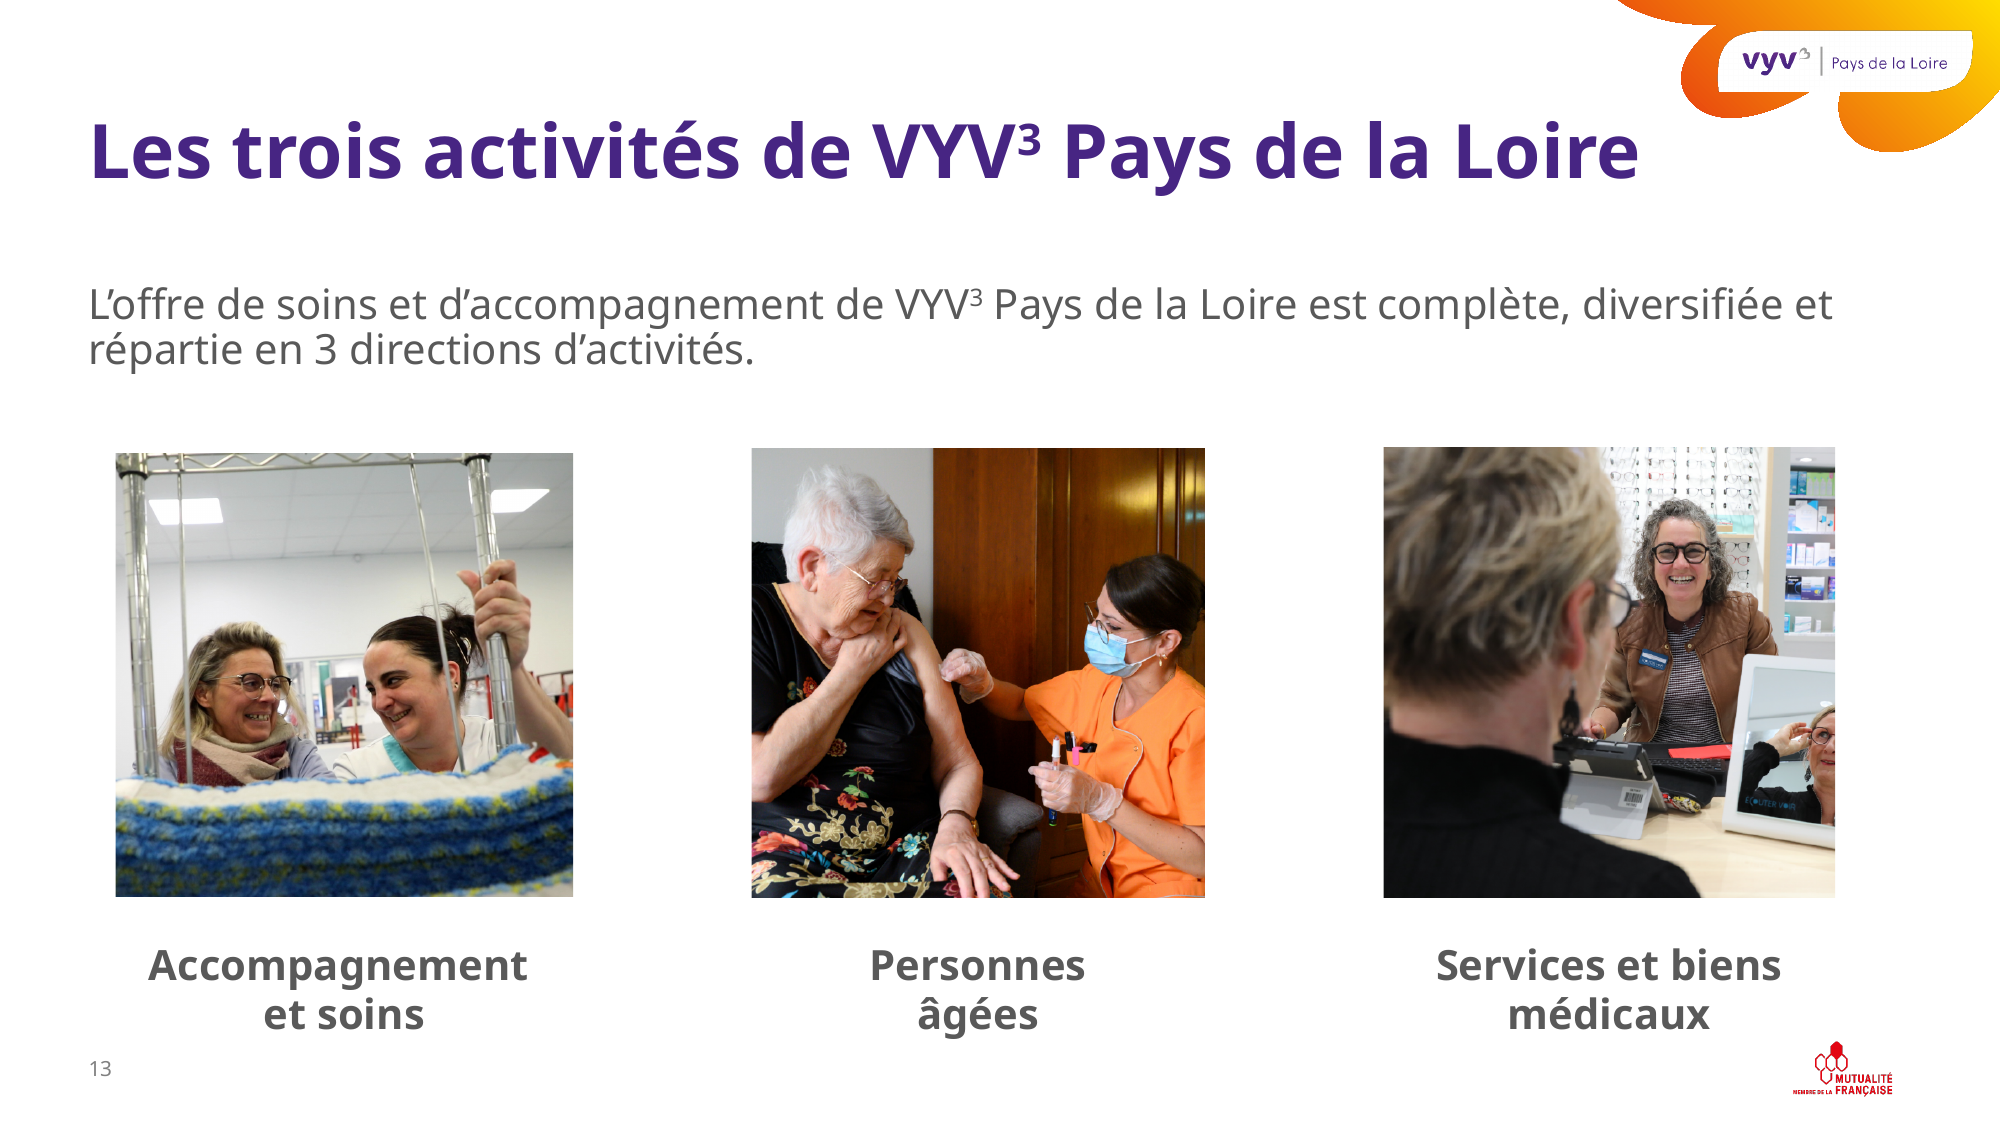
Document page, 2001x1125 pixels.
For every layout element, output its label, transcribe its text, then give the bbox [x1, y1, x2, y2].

slide_number 13 [88, 1063, 207, 1085]
picture [1383, 446, 1836, 899]
picture [1773, 1021, 1912, 1114]
list L’offre de soins et d’accompagnement de VYV3 Pays de la Loire est complète, diversifiée et répartie en 3 directions d’activités. [88, 283, 1912, 386]
text_box Accompagnement et soins [115, 930, 574, 1046]
text_box Services et biens médicaux [1383, 930, 1836, 1046]
title Les trois activités de VYV3 Pays de la Loire [88, 59, 1912, 254]
picture [115, 451, 574, 903]
text_box Personnes âgées [751, 930, 1205, 1046]
picture [1713, 24, 1977, 98]
picture [751, 446, 1206, 899]
